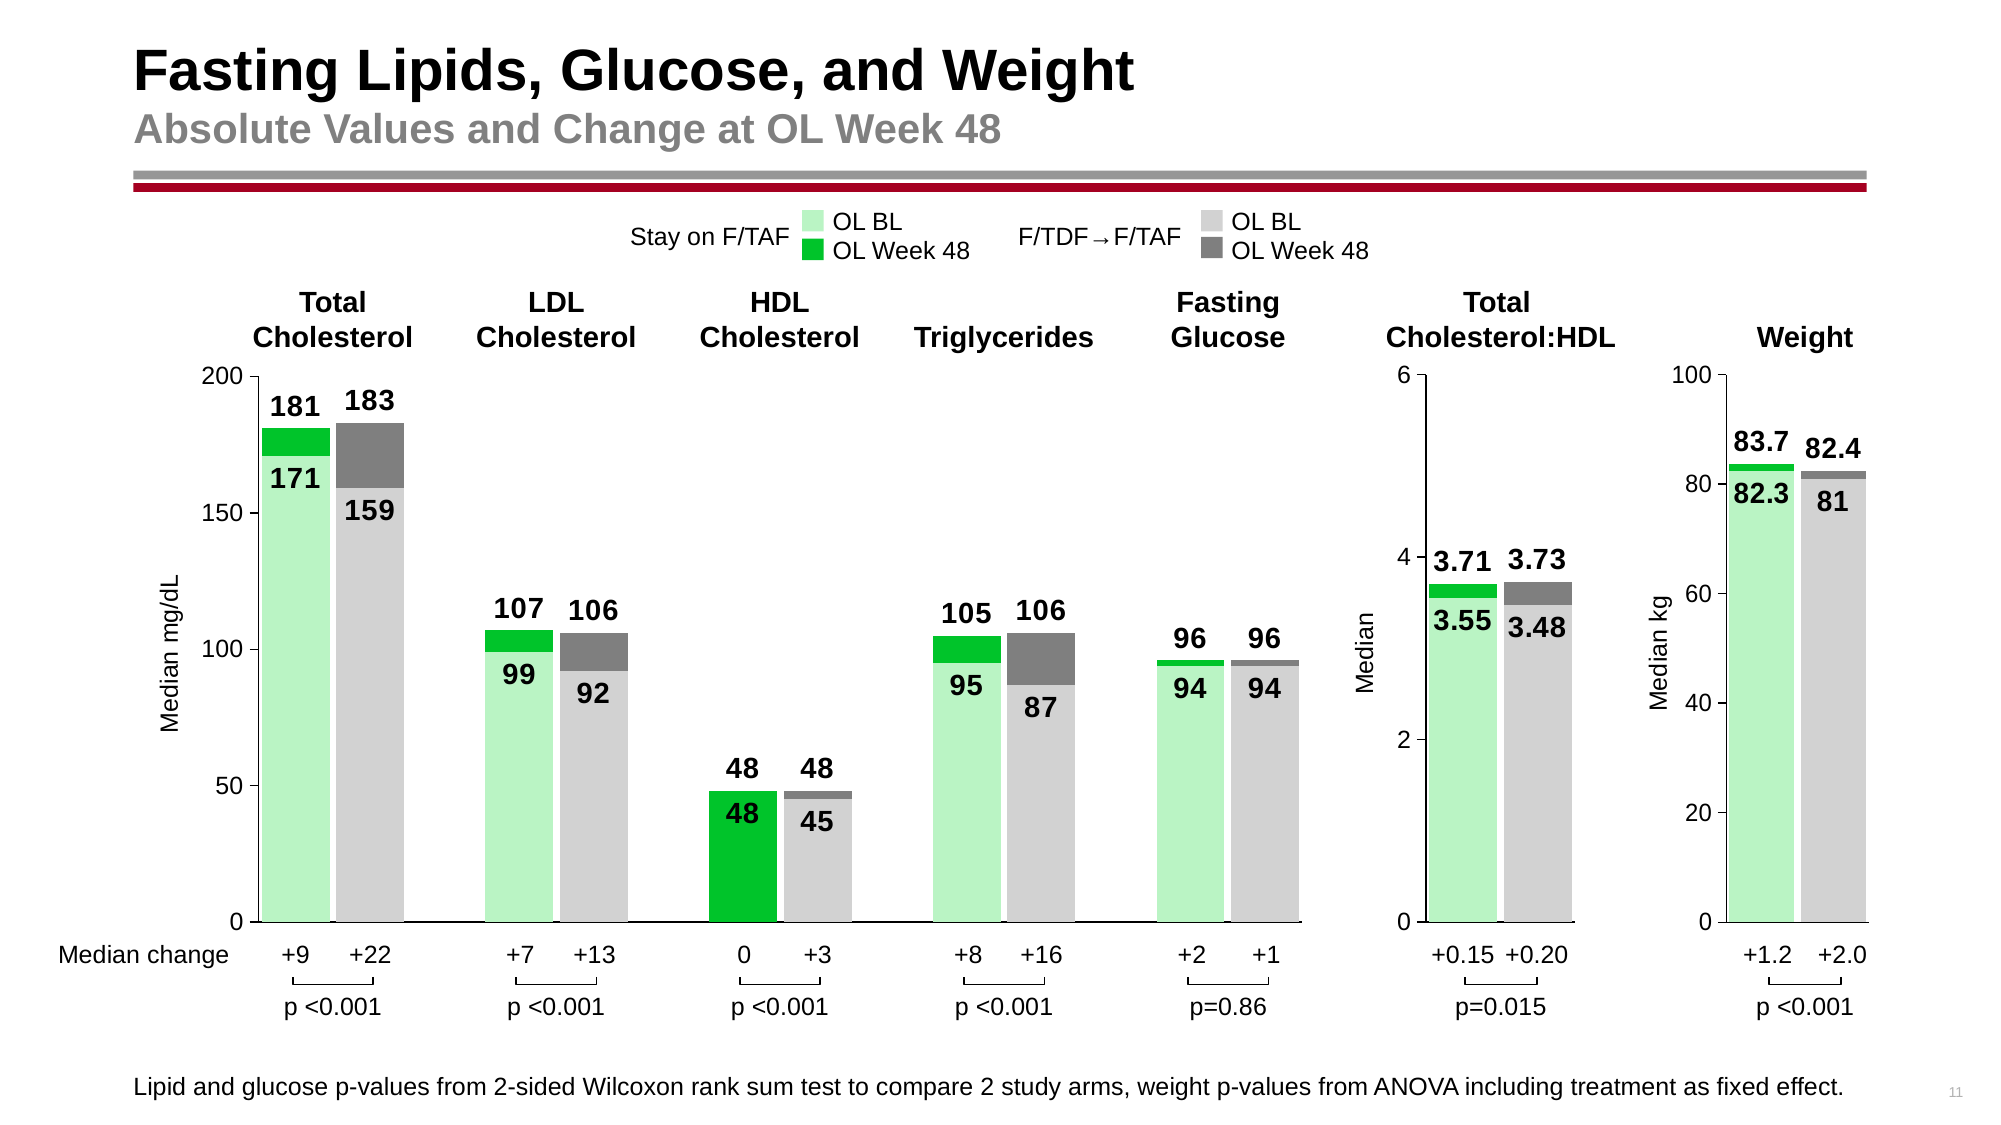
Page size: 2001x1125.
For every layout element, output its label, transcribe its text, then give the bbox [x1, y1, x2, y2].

list Lipid and glucose p-values from 2-sided Wilcoxon rank sum test to compare 2 study arms, weight p-values from ANOVA including treatment as fixed effect. [133, 1069, 1867, 1101]
text_box Weight [1742, 310, 1869, 338]
text_box [963, 976, 1045, 985]
text_box p <0.001 [507, 990, 606, 1021]
text_box Triglycerides [898, 310, 1110, 338]
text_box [629, 205, 1371, 265]
text_box p=0.86 [1189, 990, 1268, 1021]
text_box Median mg/dL [152, 559, 178, 748]
text_box Total Cholesterol [237, 275, 429, 338]
title Fasting Lipids, Glucose, and Weight Absolute Values and Change at OL Week 48 [133, 27, 1867, 157]
text_box [739, 976, 821, 985]
text_box [292, 976, 374, 985]
text_box Median kg [1634, 581, 1666, 727]
text_box [1769, 976, 1842, 985]
text_box LDL Cholesterol [461, 275, 652, 338]
text_box p <0.001 [730, 990, 830, 1021]
text_box p=0.015 [1455, 990, 1547, 1021]
text_box Total Cholesterol:HDL [1371, 275, 1631, 361]
chart [183, 340, 1324, 959]
text_box p <0.001 [954, 990, 1054, 1021]
text_box HDL Cholesterol [684, 275, 876, 338]
text_box Fasting Glucose [1155, 275, 1301, 338]
text_box p <0.001 [1755, 990, 1855, 1021]
text_box Median change [58, 938, 230, 969]
text_box Median [1340, 597, 1372, 710]
chart [1377, 340, 1590, 959]
chart [1671, 340, 1883, 959]
text_box [516, 976, 597, 985]
text_box p <0.001 [283, 990, 383, 1021]
slide_number 11 [1866, 1040, 1964, 1100]
text_box [1188, 976, 1269, 985]
text_box [1465, 976, 1537, 985]
